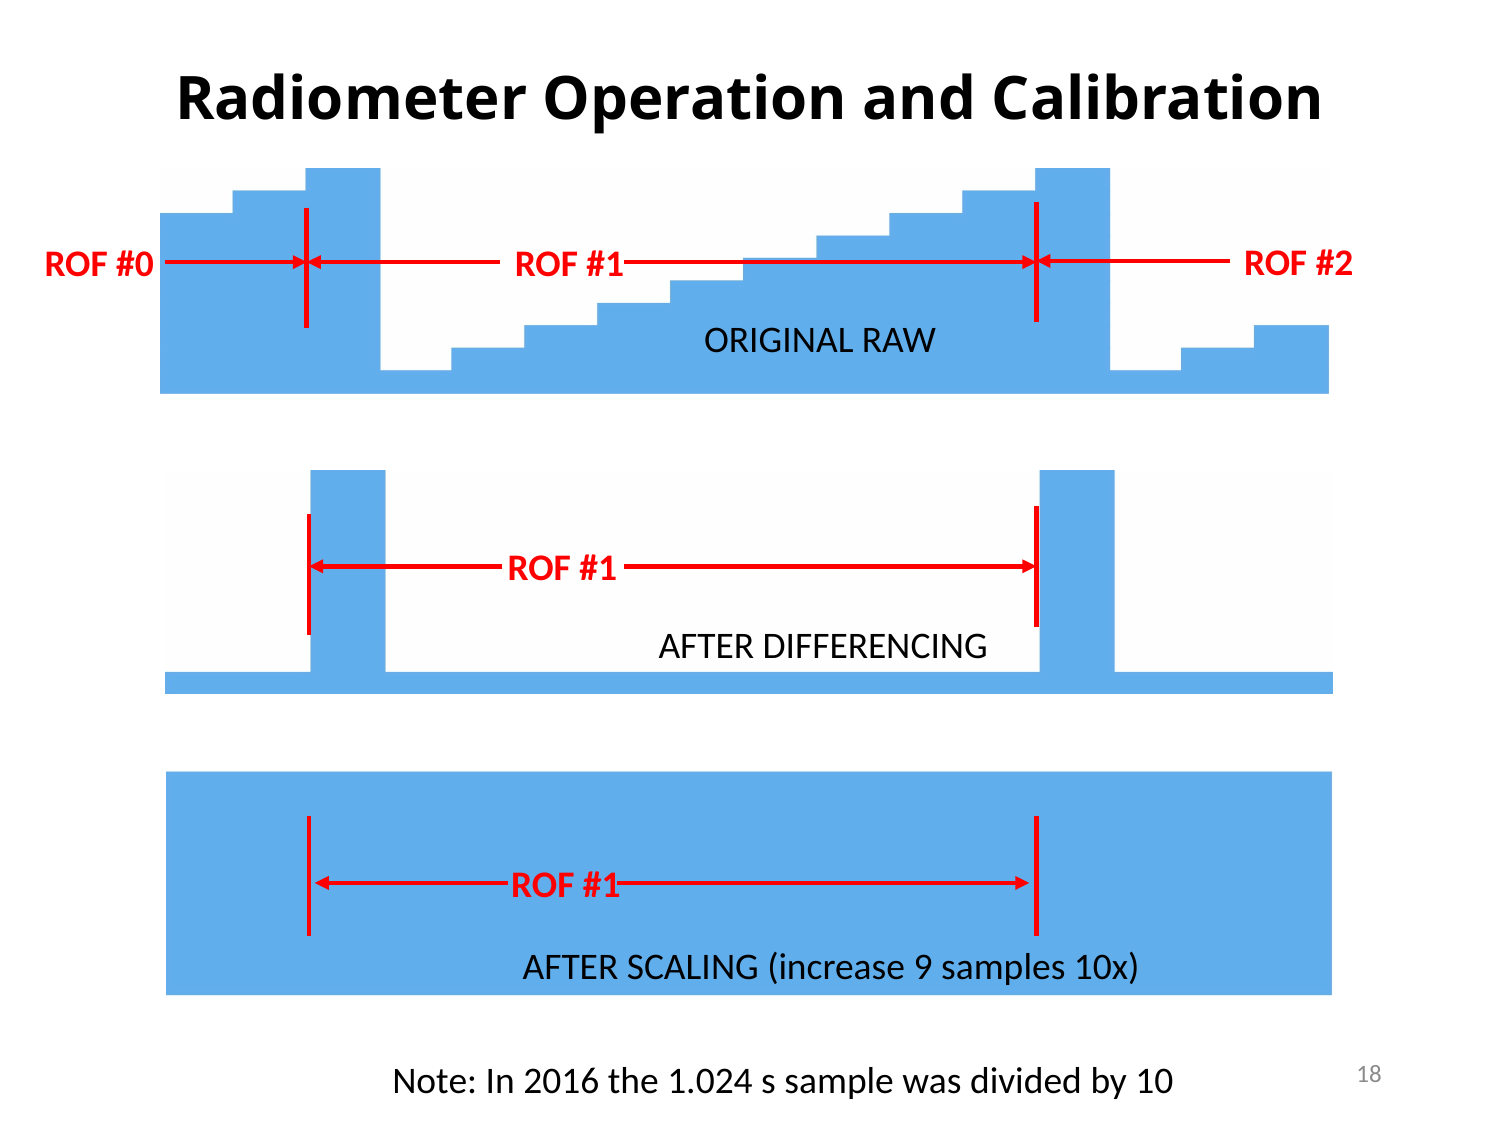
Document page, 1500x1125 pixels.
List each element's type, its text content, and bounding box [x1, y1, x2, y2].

text_box Note: In 2016 the 1.024 s sample was divided by 10 [377, 1048, 1216, 1109]
slide_number 18 [1059, 1042, 1397, 1103]
text_box ROF #0 [29, 231, 160, 292]
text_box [160, 168, 1385, 996]
title Radiometer Operation and Calibration [103, 59, 1397, 141]
